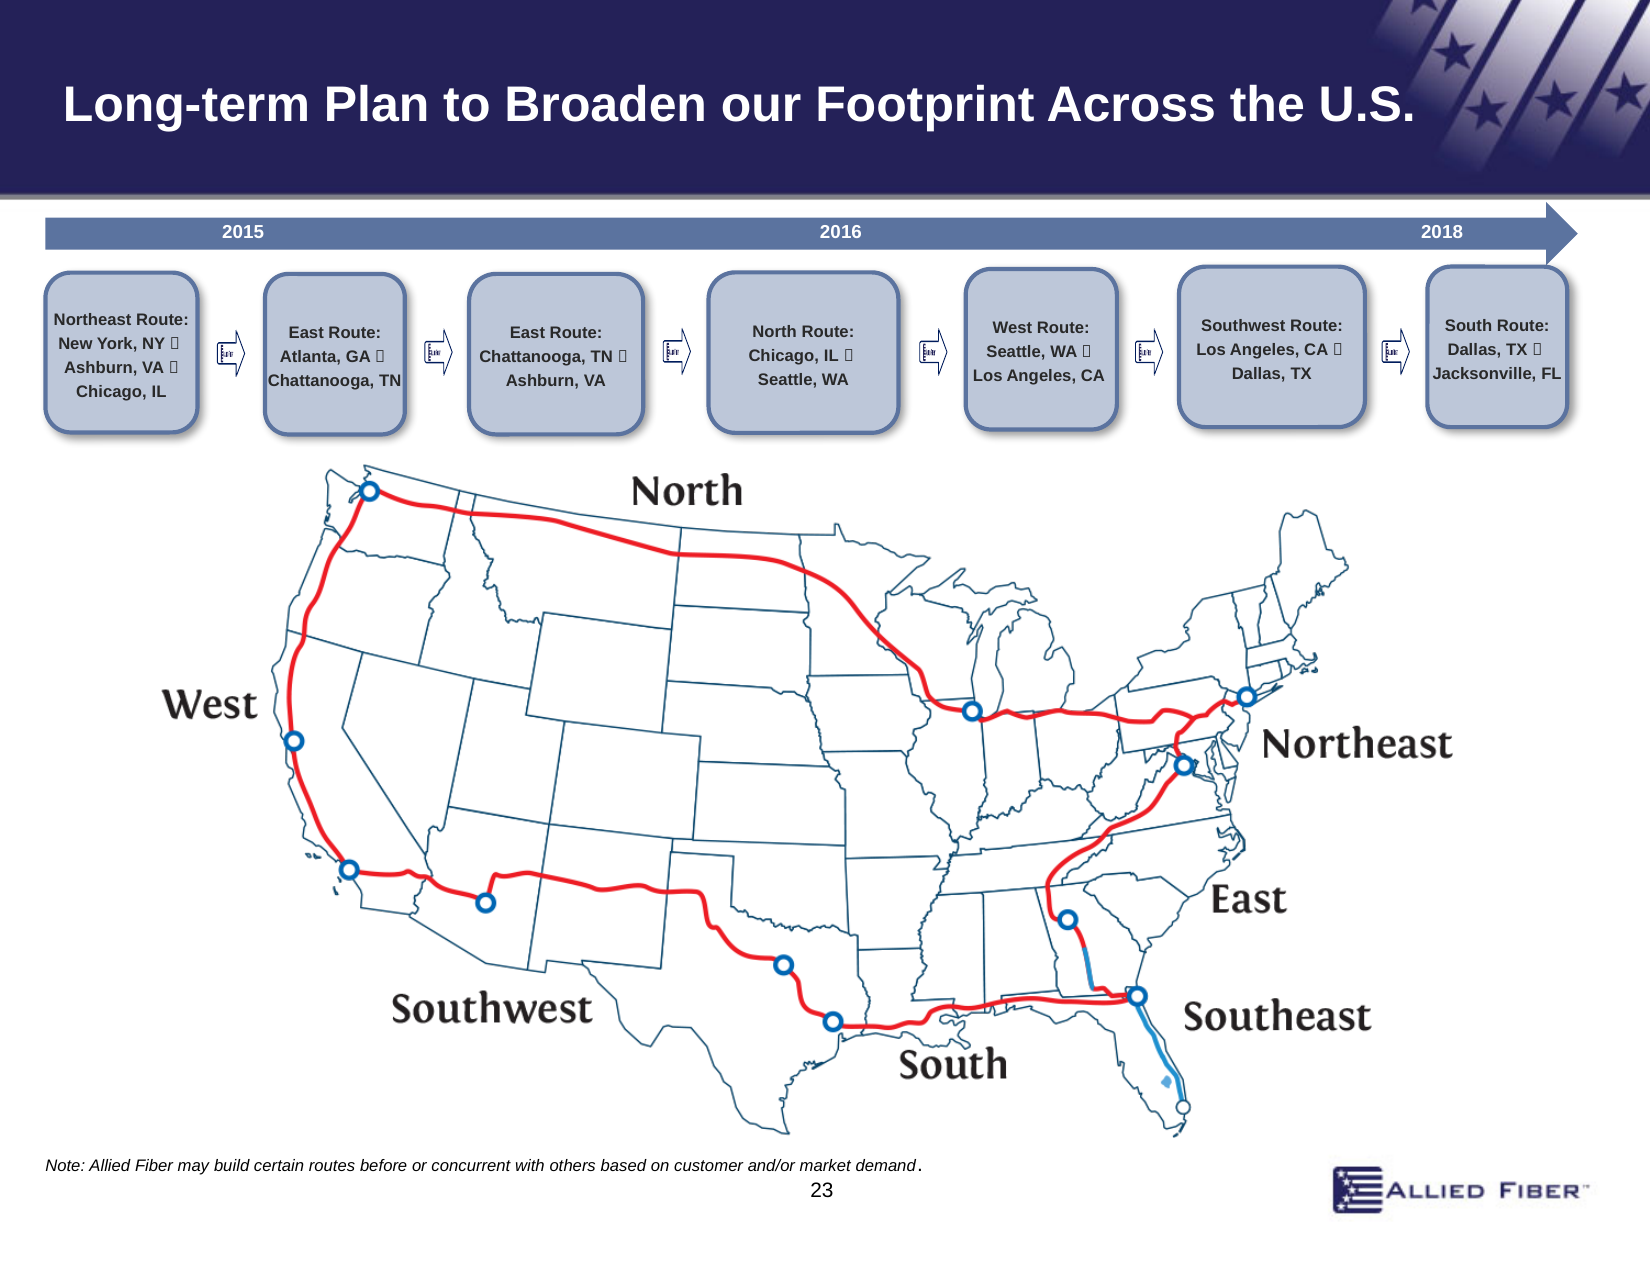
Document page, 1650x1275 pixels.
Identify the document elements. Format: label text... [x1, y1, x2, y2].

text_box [216, 327, 246, 378]
text_box Southwest Route: Los Angeles, CA  Dallas, TX [1179, 266, 1365, 428]
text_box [918, 325, 948, 376]
text_box 2015 [222, 219, 290, 241]
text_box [662, 325, 692, 376]
text_box East Route: Chattanooga, TN  Ashburn, VA [469, 273, 644, 435]
text_box 2016 [819, 219, 887, 241]
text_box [424, 326, 453, 377]
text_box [1381, 325, 1411, 376]
title Long-term Plan to Broaden our Footprint Across the U.S. [62, 29, 1564, 173]
text_box North Route: Chicago, IL  Seattle, WA [708, 272, 899, 433]
text_box [43, 199, 1580, 264]
text_box West Route: Seattle, WA  Los Angeles, CA [965, 268, 1117, 430]
text_box 2018 [1420, 219, 1488, 241]
text_box South Route: Dallas, TX  Jacksonville, FL [1427, 266, 1568, 428]
text_box East Route: Atlanta, GA  Chattanooga, TN [264, 273, 405, 435]
text_box Note: Allied Fiber may build certain routes before or concurrent with others based on customer and/or market demand. [45, 1150, 938, 1193]
text_box 23 [796, 1193, 847, 1202]
text_box Northeast Route: New York, NY  Ashburn, VA  Chicago, IL [45, 272, 198, 433]
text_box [1134, 325, 1164, 376]
picture [0, 0, 1650, 1275]
